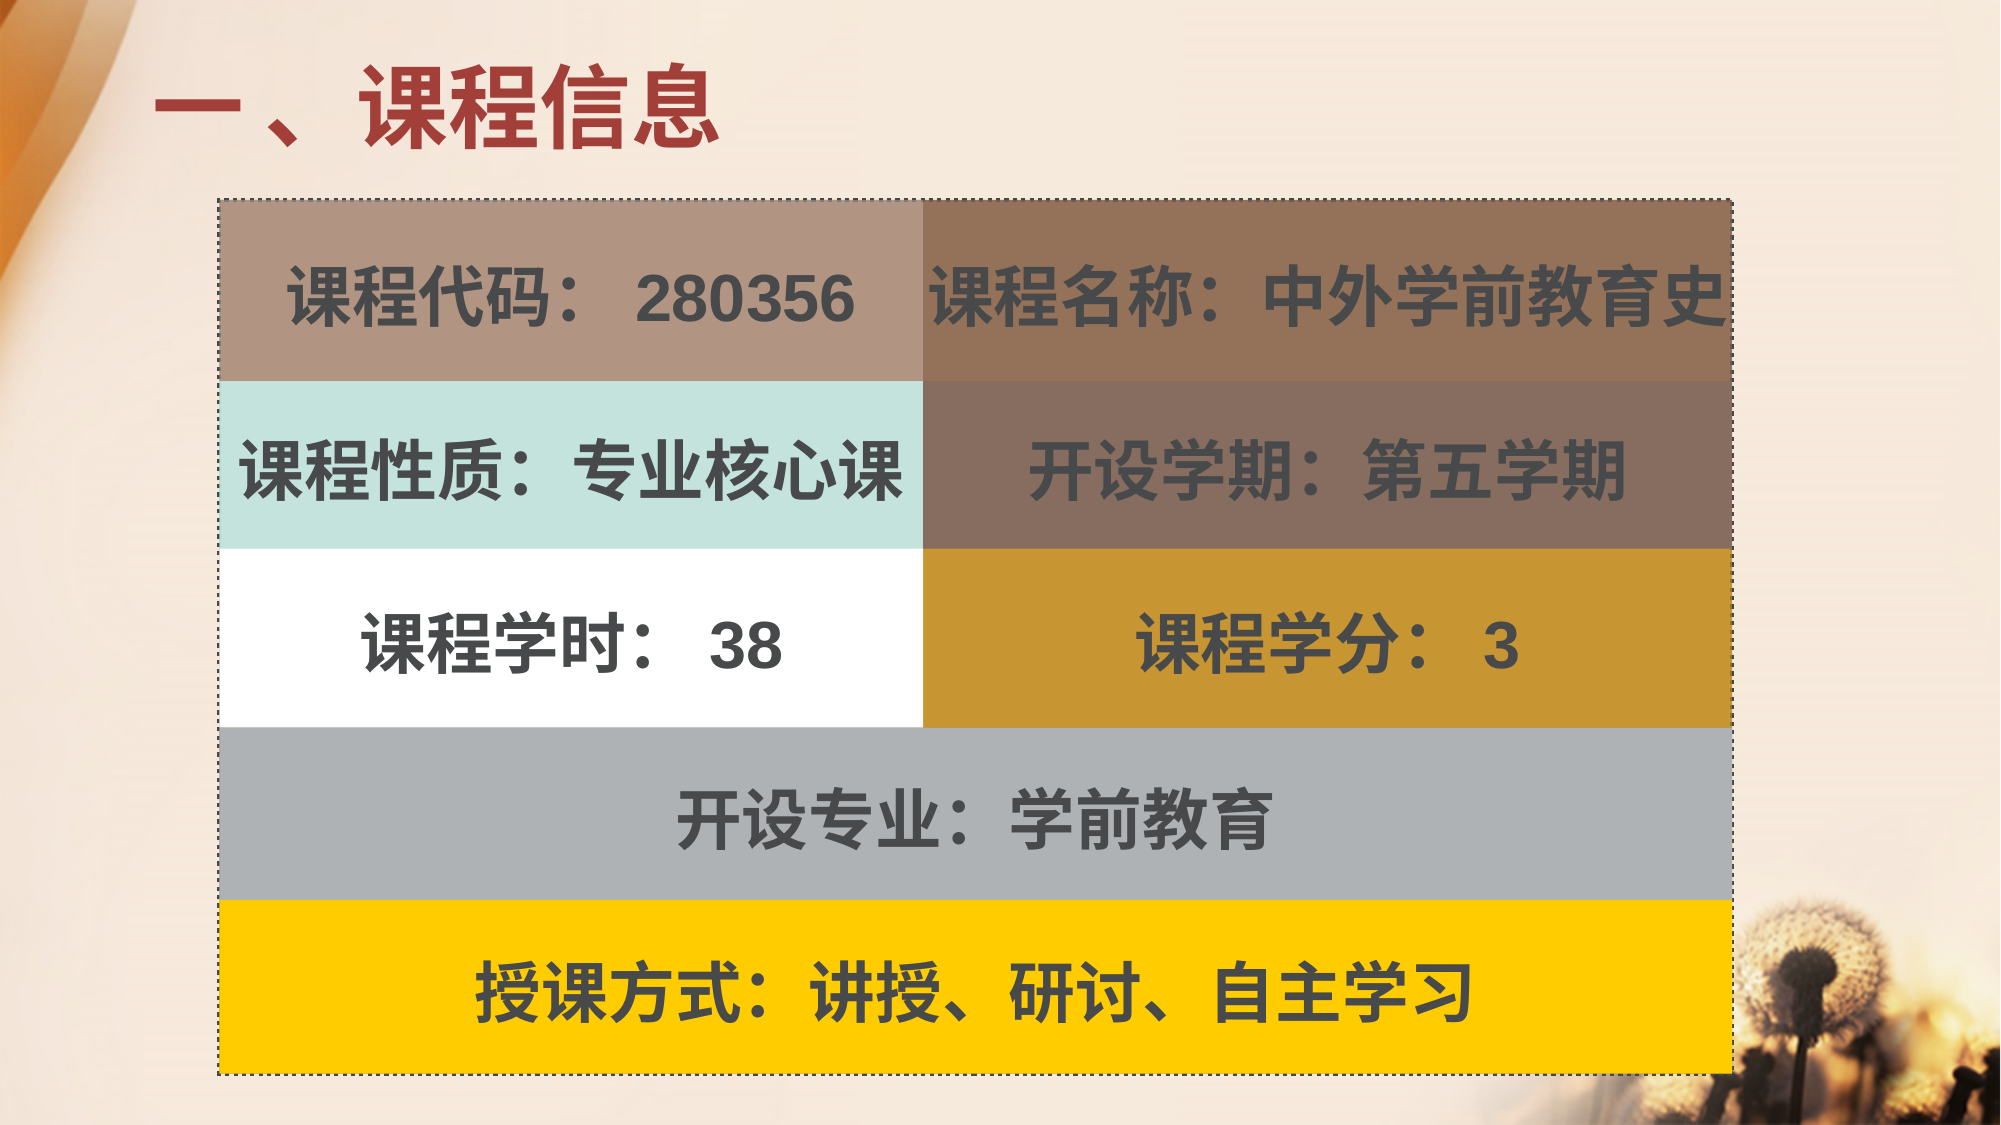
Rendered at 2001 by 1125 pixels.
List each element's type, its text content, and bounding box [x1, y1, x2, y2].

title 一 、课程信息 [137, 2, 1863, 220]
picture [0, 0, 2001, 1125]
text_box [219, 199, 1733, 1074]
